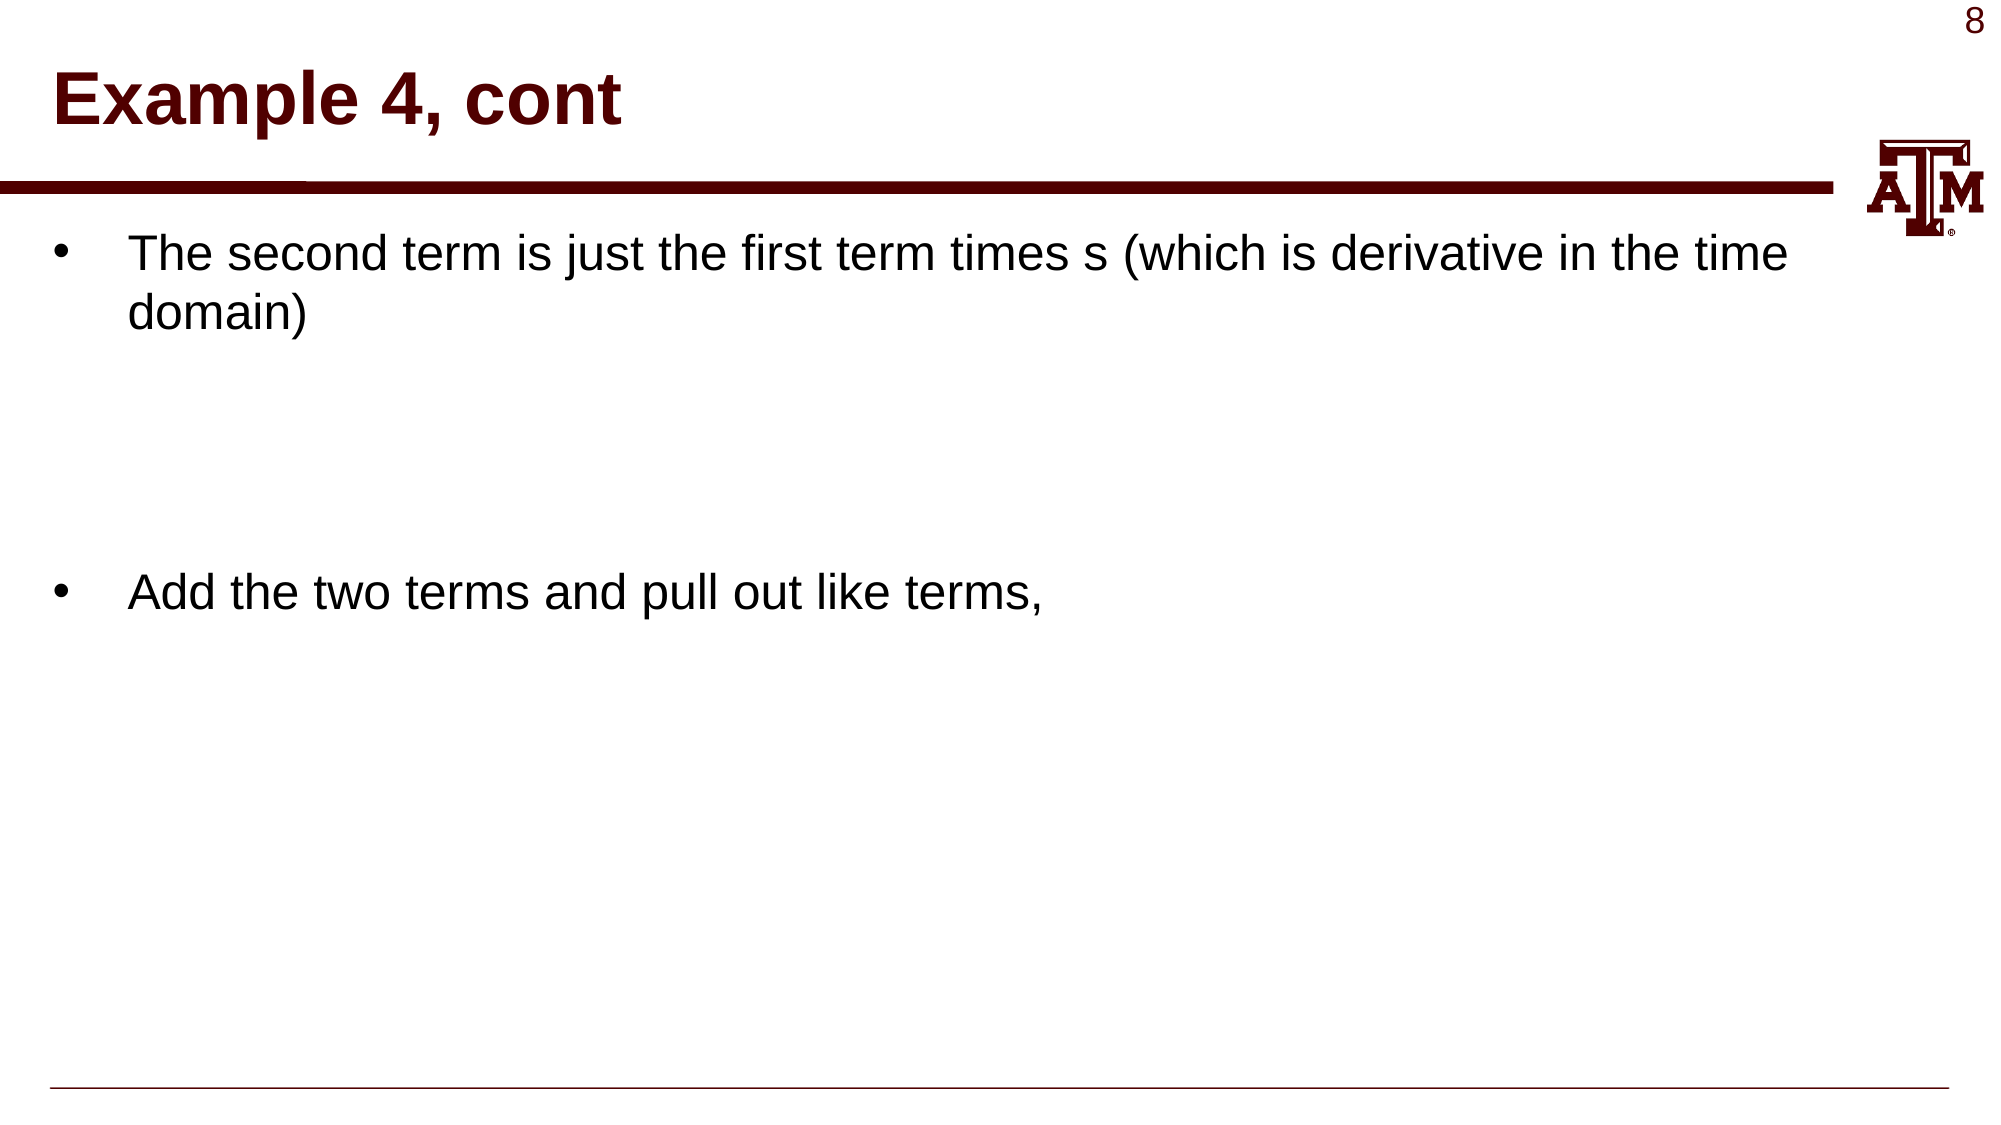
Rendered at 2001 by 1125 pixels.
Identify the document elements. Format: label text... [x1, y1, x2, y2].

title Example 4, cont [37, 12, 1826, 188]
picture [1850, 112, 2000, 263]
